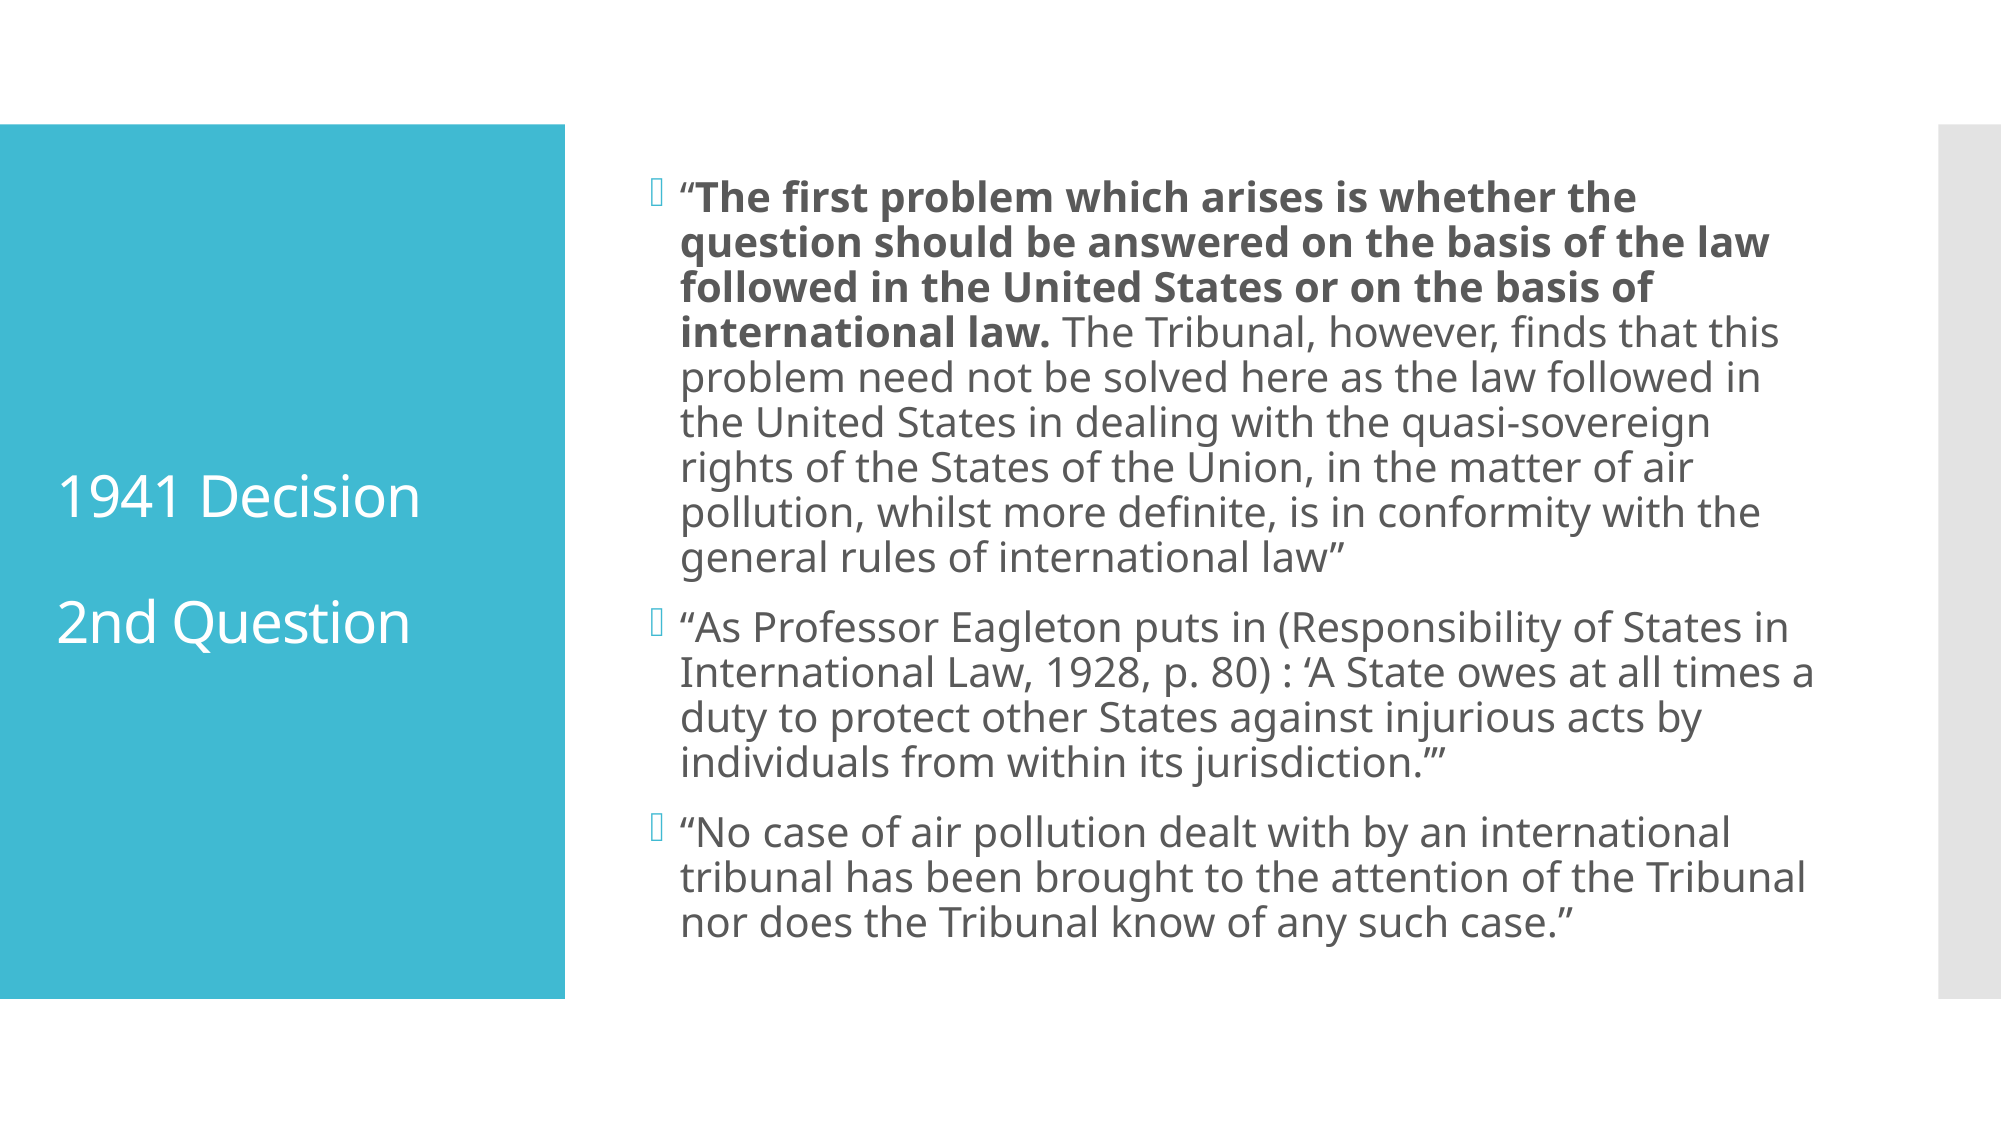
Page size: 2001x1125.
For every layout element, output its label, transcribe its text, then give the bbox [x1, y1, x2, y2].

list “The first problem which arises is whether the question should be answered on the basis of the law followed in the United States or on the basis of international law. The Tribunal, however, finds that this problem need not be solved here as the law followed in the United States in dealing with the quasi-sovereign rights of the States of the Union, in the matter of air pollution, whilst more definite, is in conformity with the general rules of international law” “As Professor Eagleton puts in (Responsibility of States in International Law, 1928, p. 80) : ‘A State owes at all times a duty to protect other States against injurious acts by individuals from within its jurisdiction.’” “No case of air pollution dealt with by an international tribunal has been brought to the attention of the Tribunal nor does the Tribunal know of any such case.” [634, 141, 1835, 982]
title 1941 Decision 2nd Question [41, 184, 525, 940]
